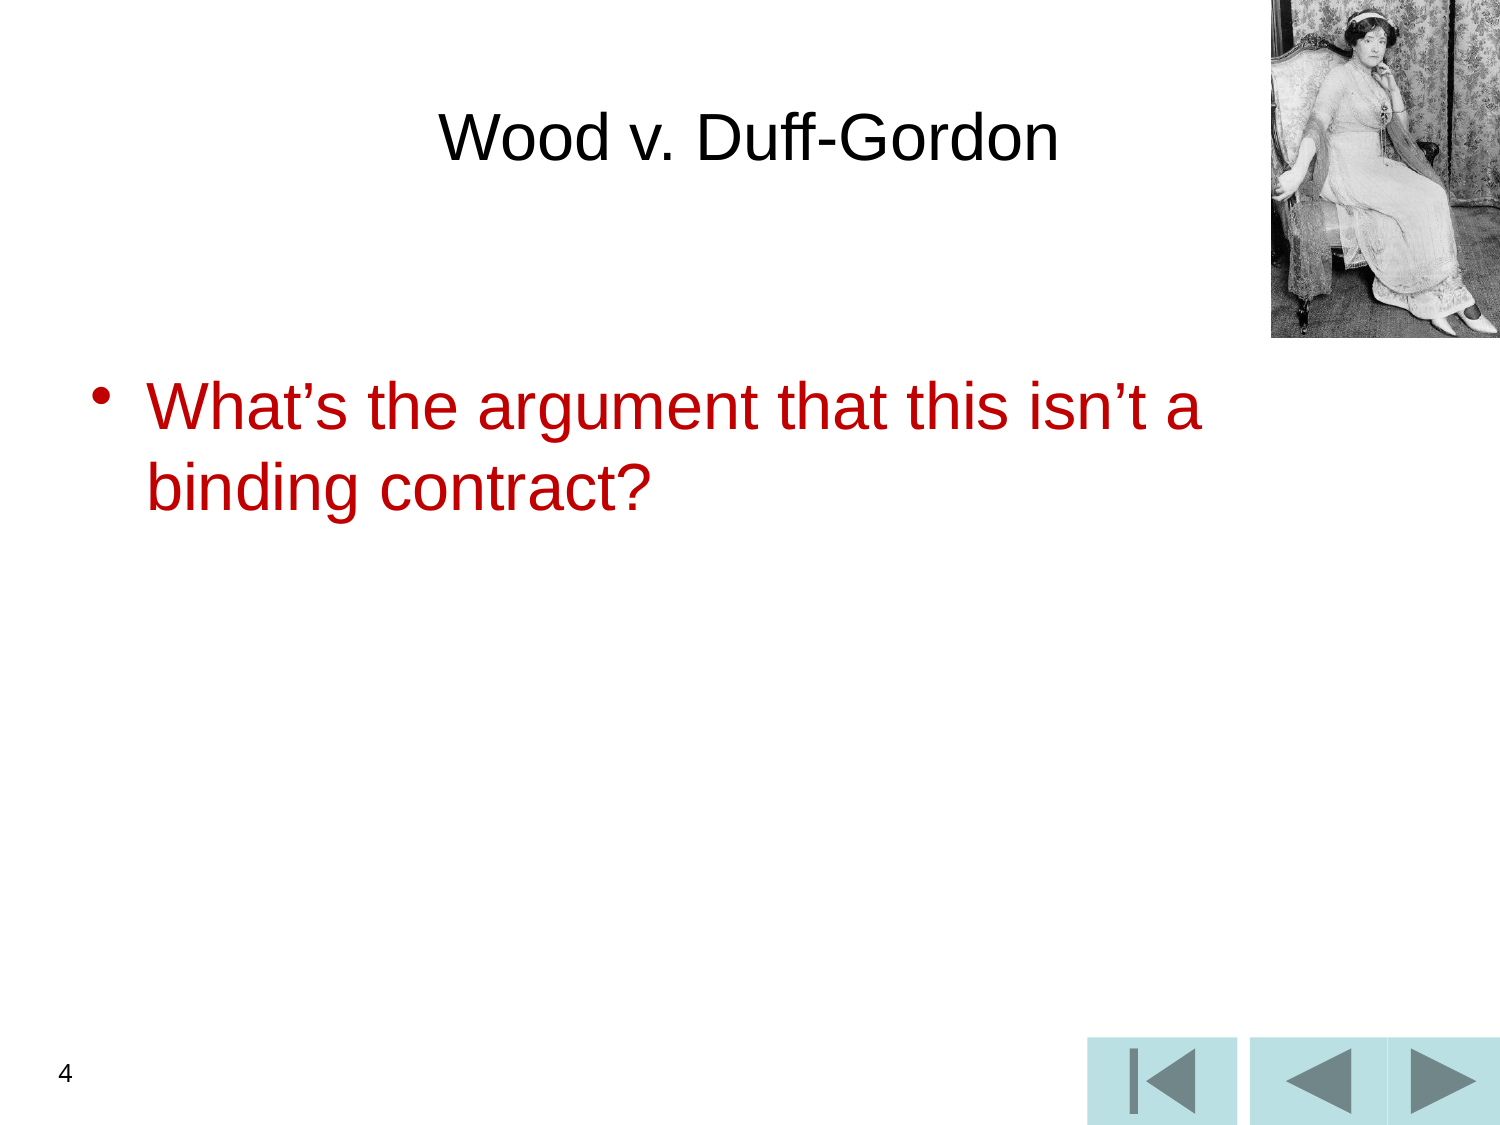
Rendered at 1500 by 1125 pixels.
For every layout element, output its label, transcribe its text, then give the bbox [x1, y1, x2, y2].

list What’s the argument that this isn’t a binding contract? [75, 262, 1425, 1005]
slide_number 4 [0, 1049, 88, 1125]
title Wood v. Duff-Gordon [0, 0, 1268, 188]
picture [1270, 0, 1500, 338]
